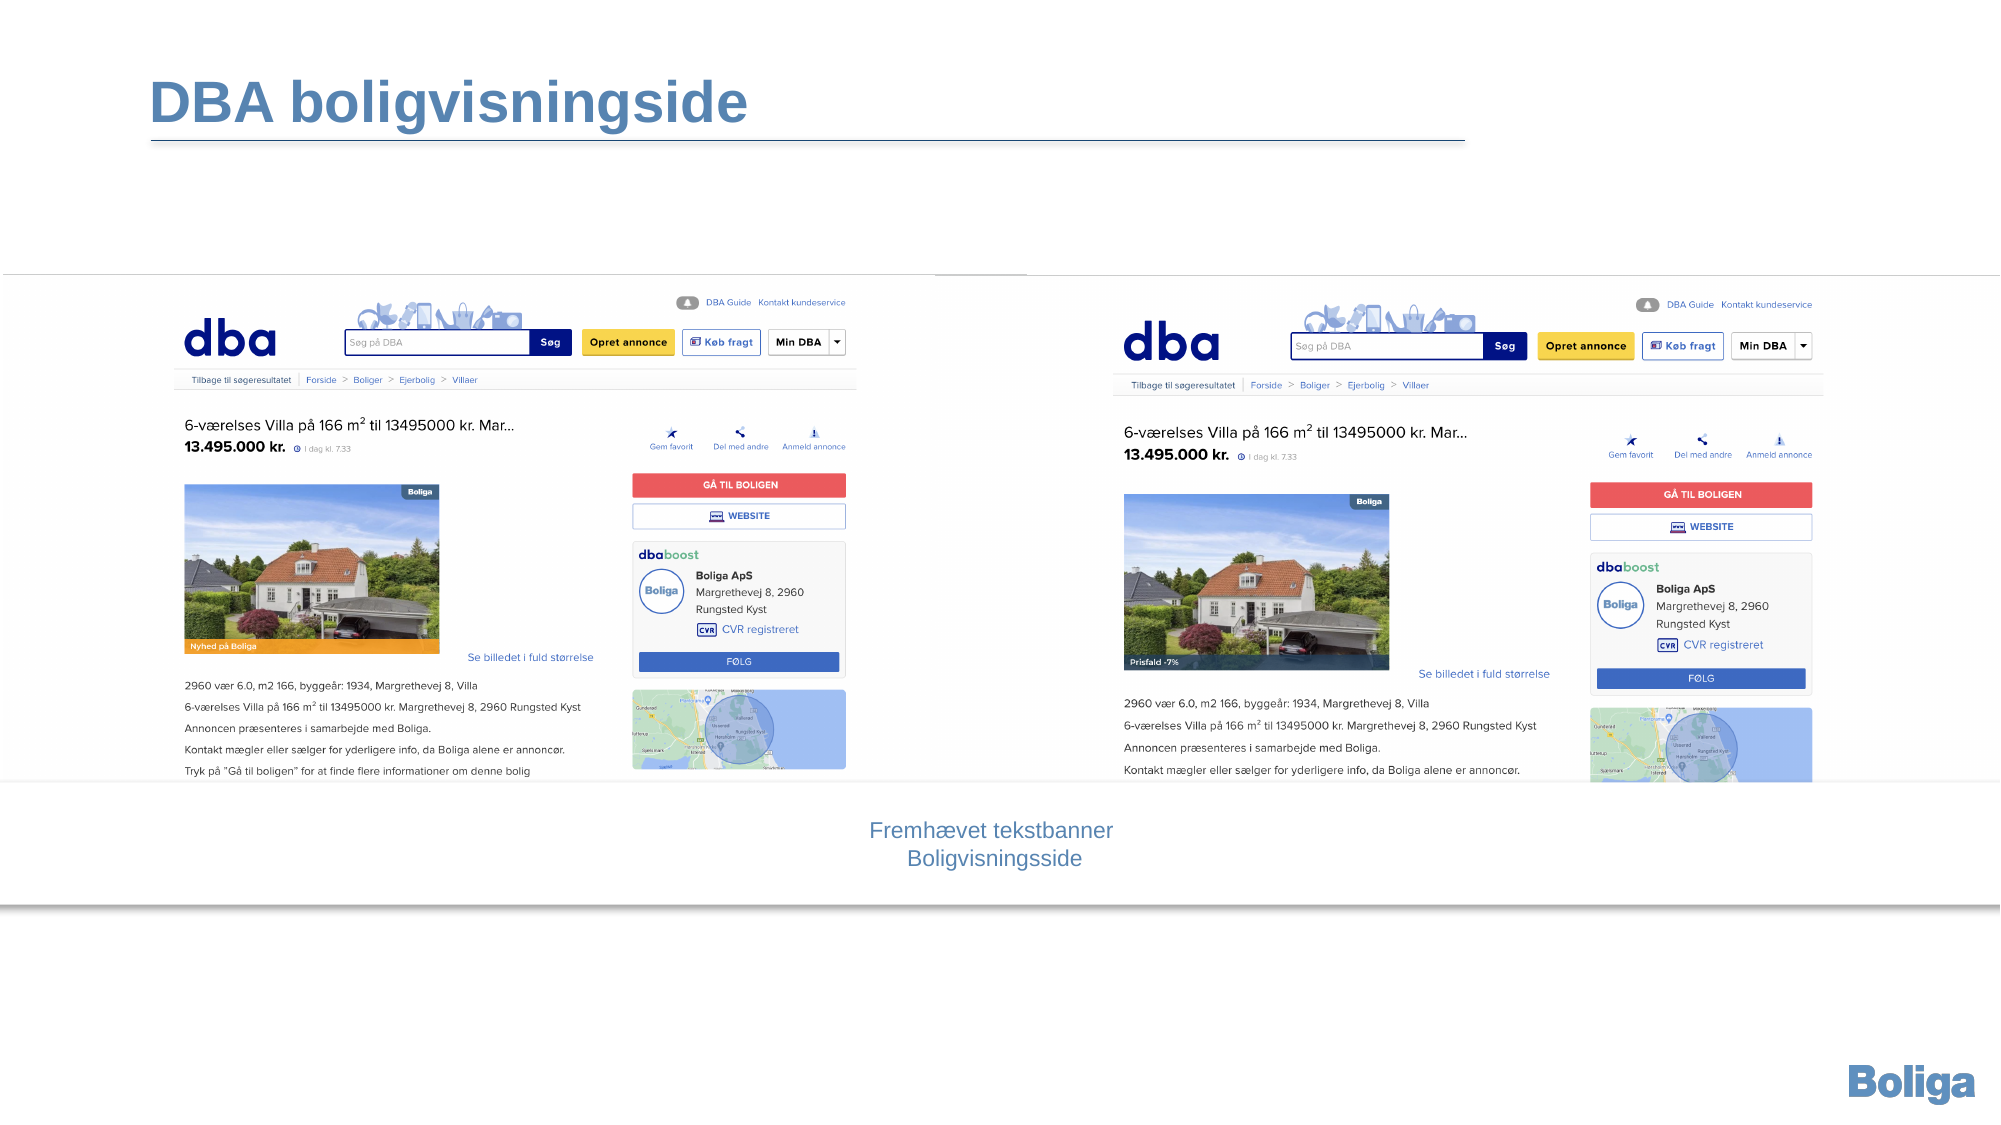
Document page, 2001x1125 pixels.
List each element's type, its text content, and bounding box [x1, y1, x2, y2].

text_box Fremhævet tekstbanner Boligvisningsside [0, 823, 2000, 907]
picture [3, 274, 2000, 842]
title DBA boligvisningside [149, 36, 1850, 171]
picture [1848, 1065, 1976, 1105]
